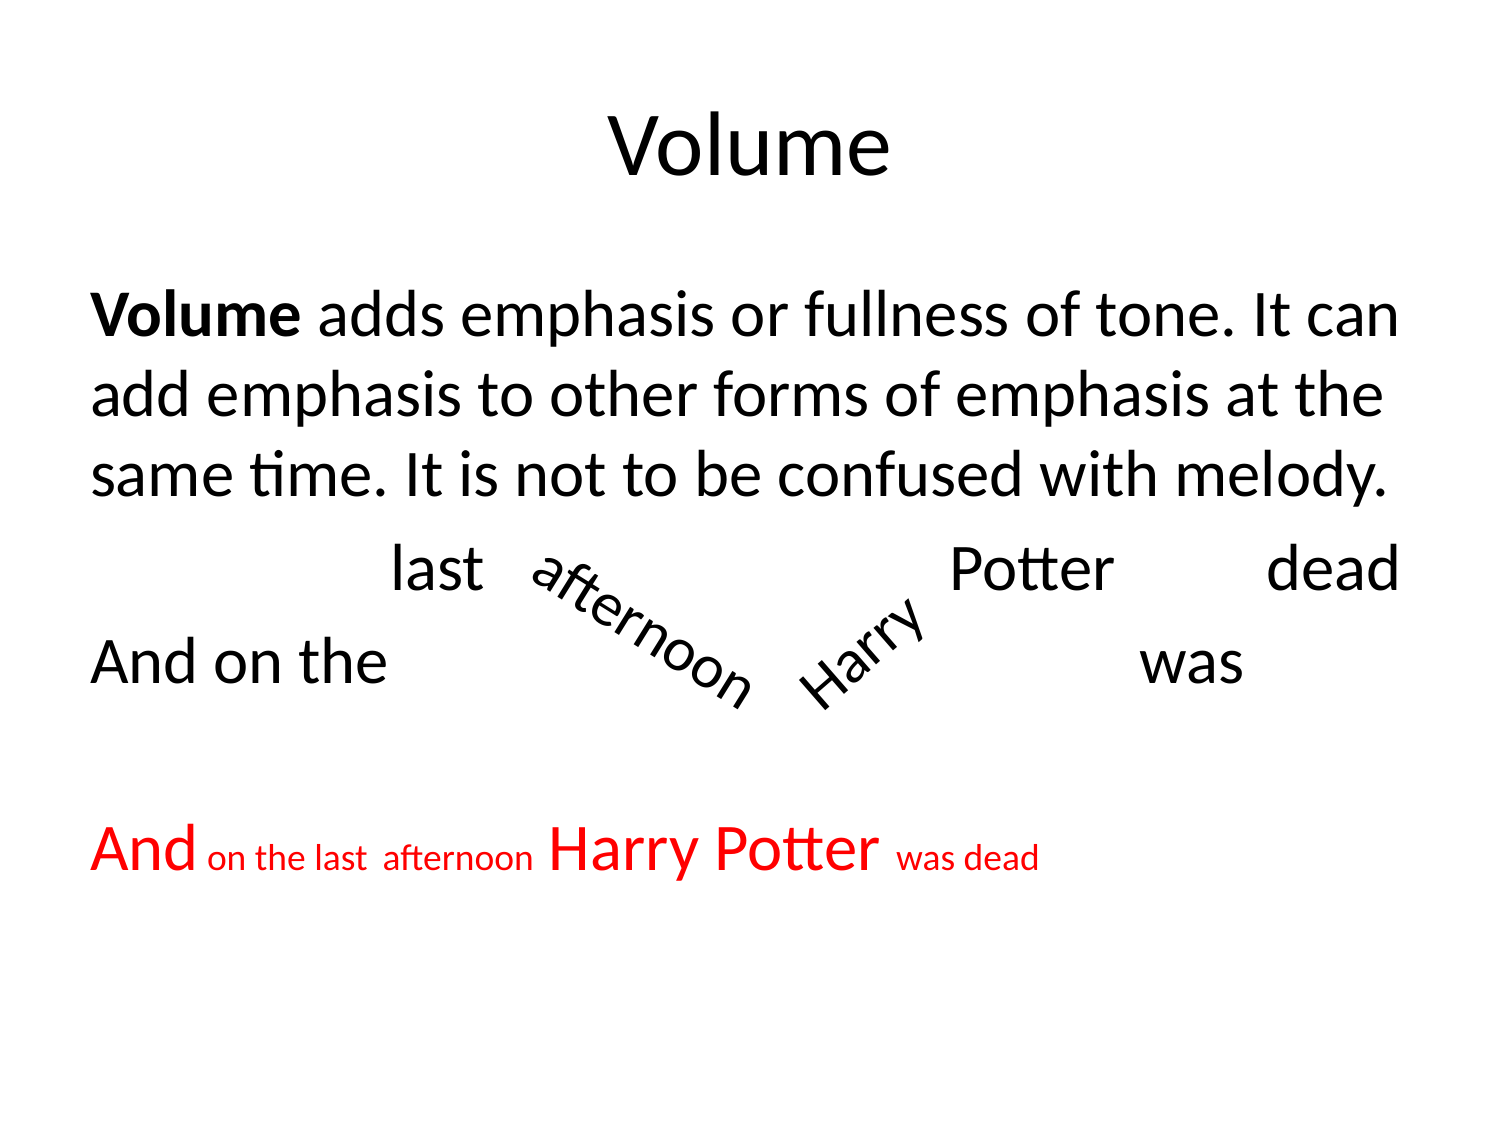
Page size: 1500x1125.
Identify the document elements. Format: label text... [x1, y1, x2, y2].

title Volume [75, 45, 1425, 233]
list Volume adds emphasis or fullness of tone. It can add emphasis to other forms of emphasis at the same time. It is not to be confused with melody. last Potter dead And on the was And on the last afternoon Harry Potter was dead [75, 262, 1425, 1005]
text_box Harry [765, 553, 958, 738]
text_box afternoon [505, 511, 782, 738]
